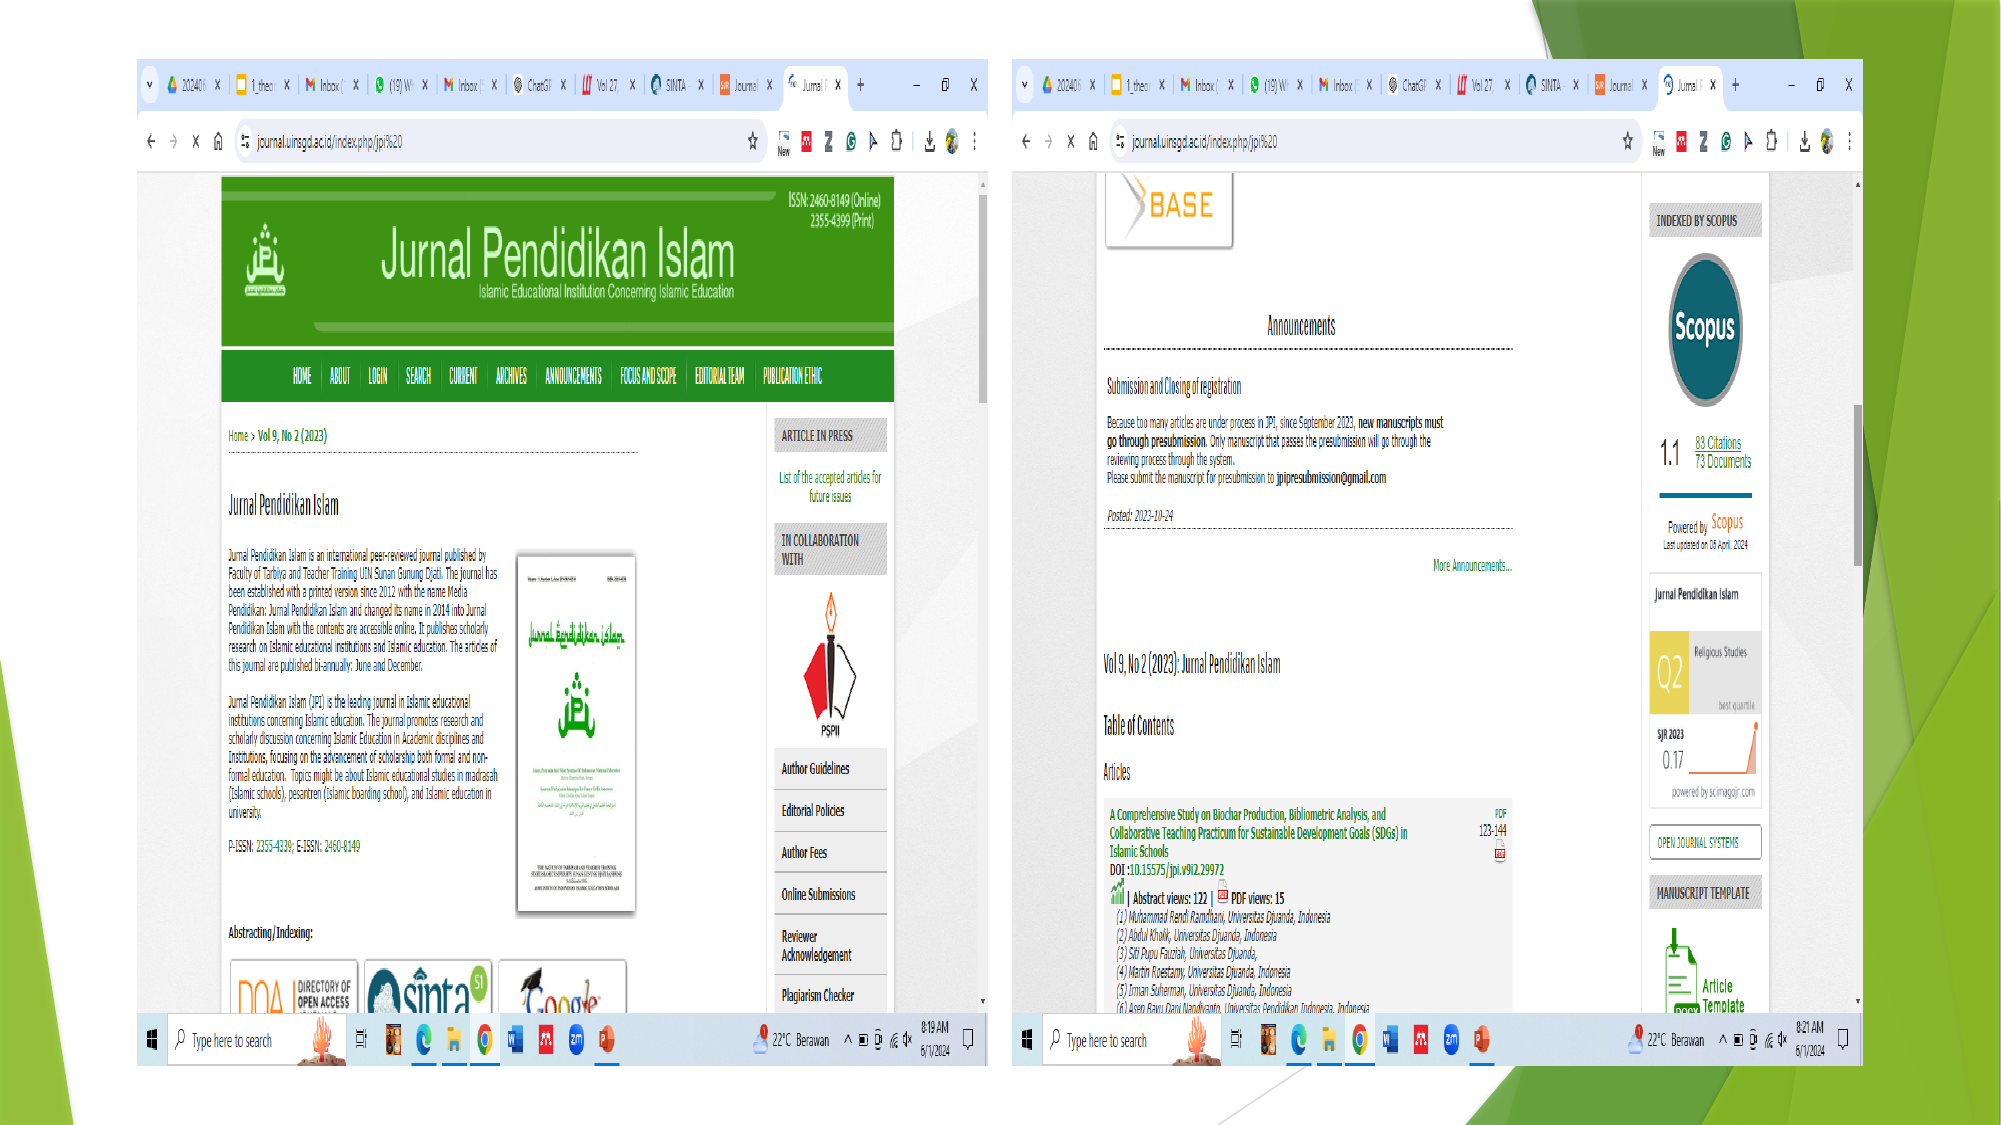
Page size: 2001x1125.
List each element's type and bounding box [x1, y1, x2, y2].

list [1011, 59, 1863, 1066]
list [136, 59, 988, 1066]
